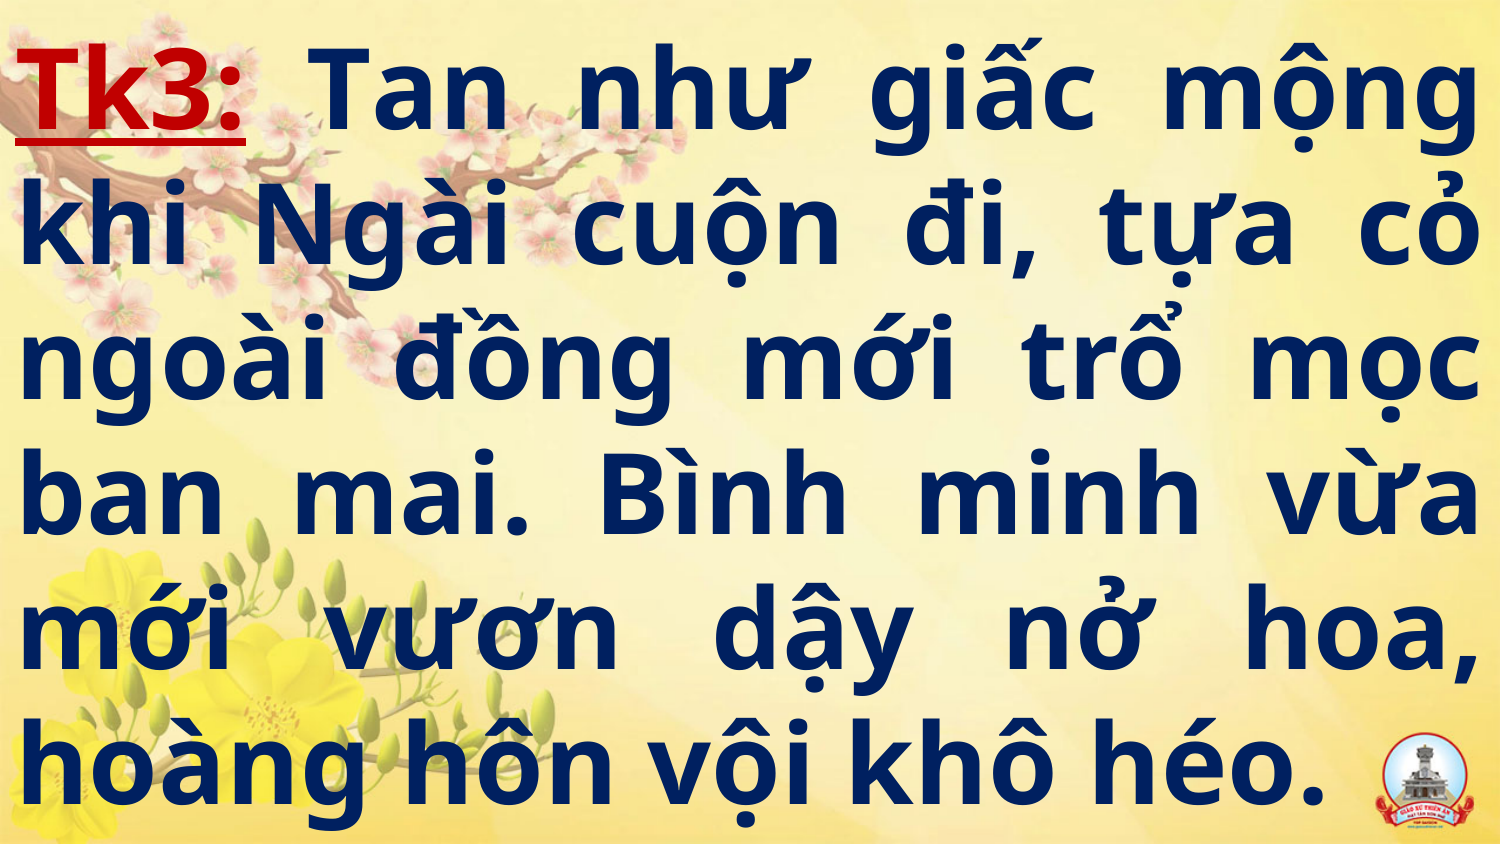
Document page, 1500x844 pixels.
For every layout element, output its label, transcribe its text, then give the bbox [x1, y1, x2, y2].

title Tk3: Tan như giấc mộng khi Ngài cuộn đi, tựa cỏ ngoài đồng mới trổ mọc ban mai. Bình minh vừa mới vươn dậy nở hoa, hoàng hôn vội khô héo. [0, 0, 1500, 844]
